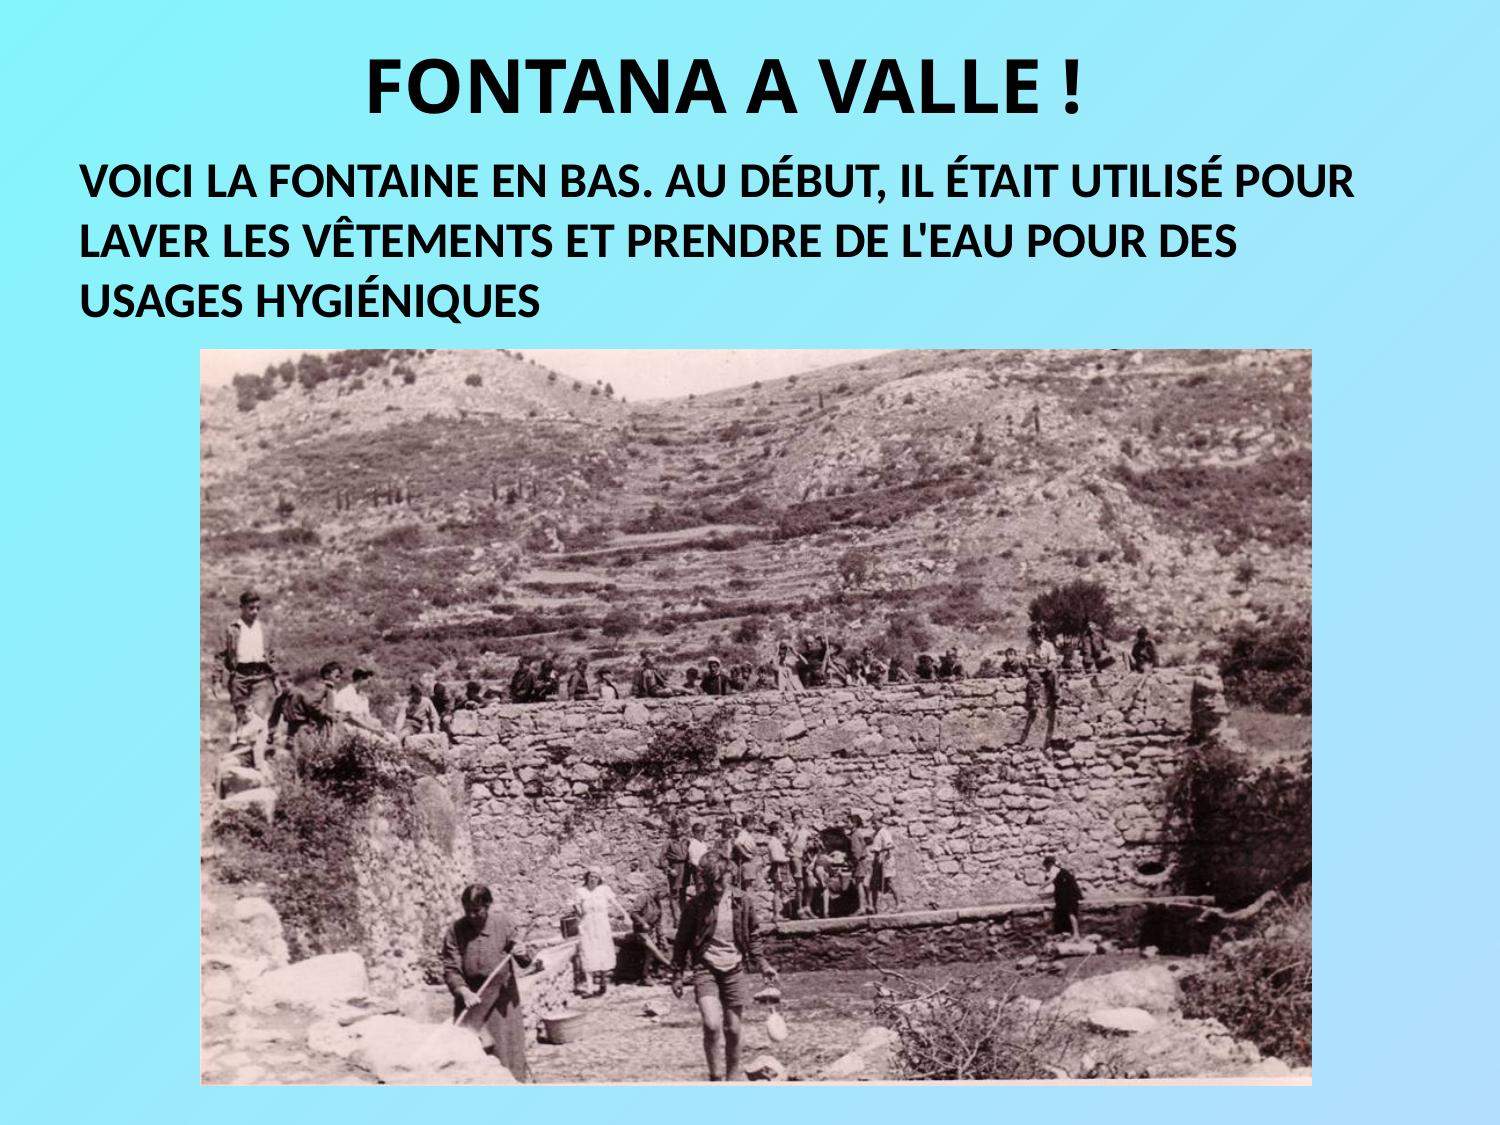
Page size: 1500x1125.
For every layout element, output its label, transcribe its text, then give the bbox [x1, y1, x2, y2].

text_box FONTANA A VALLE ! [348, 30, 1164, 136]
picture [200, 349, 1312, 1086]
text_box VOICI LA FONTAINE EN BAS. AU DÉBUT, IL ÉTAIT UTILISÉ POUR LAVER LES VÊTEMENTS ET PRENDRE DE L'EAU POUR DES USAGES HYGIÉNIQUES [64, 140, 1400, 336]
